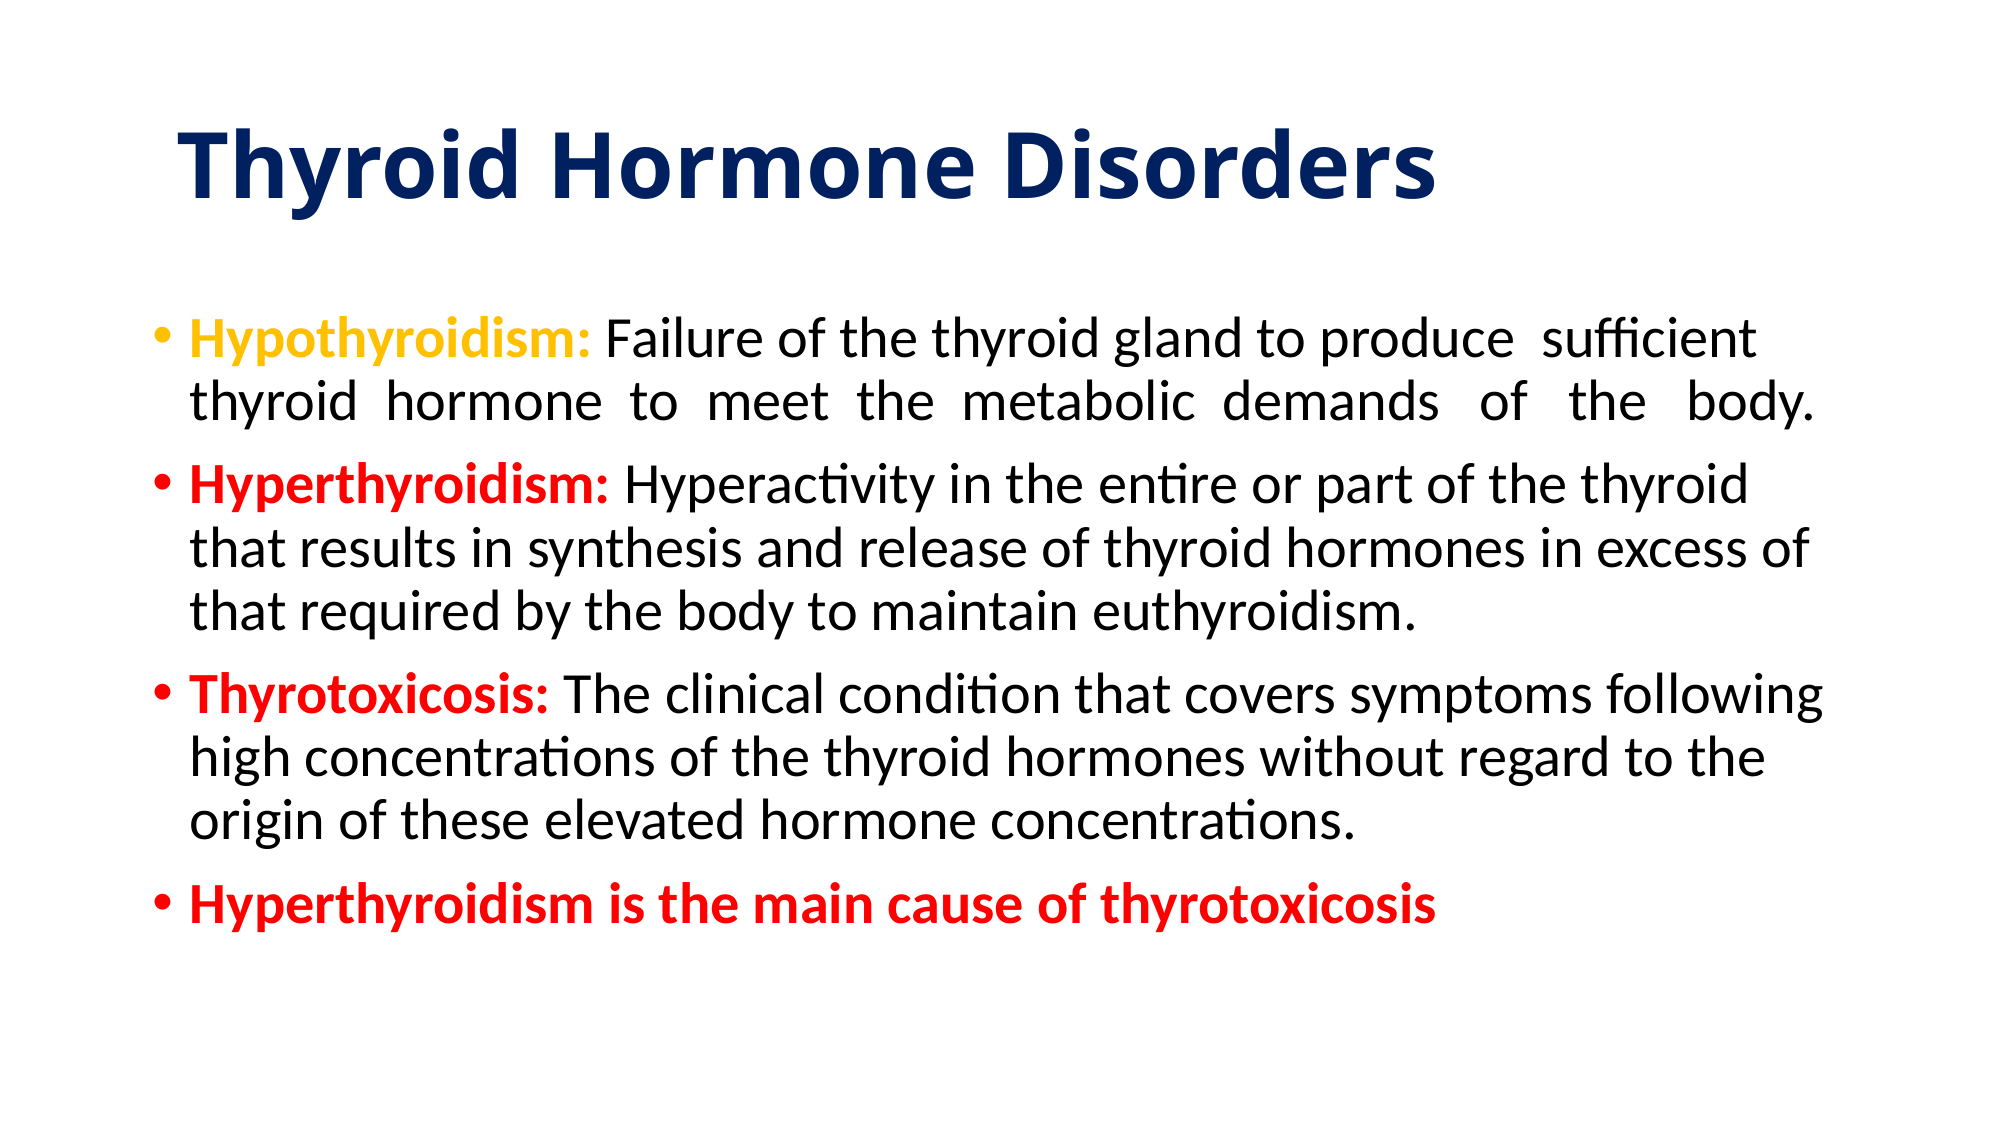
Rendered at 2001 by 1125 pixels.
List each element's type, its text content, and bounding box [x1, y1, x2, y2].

title Thyroid Hormone Disorders [137, 59, 1863, 278]
list Hypothyroidism: Failure of the thyroid gland to produce sufficient thyroid hormone to meet the metabolic demands of the body. Hyperthyroidism: Hyperactivity in the entire or part of the thyroid that results in synthesis and release of thyroid hormones in excess of that required by the body to maintain euthyroidism. Thyrotoxicosis: The clinical condition that covers symptoms following high concentrations of the thyroid hormones without regard to the origin of these elevated hormone concentrations. Hyperthyroidism is the main cause of thyrotoxicosis [137, 299, 1863, 1014]
